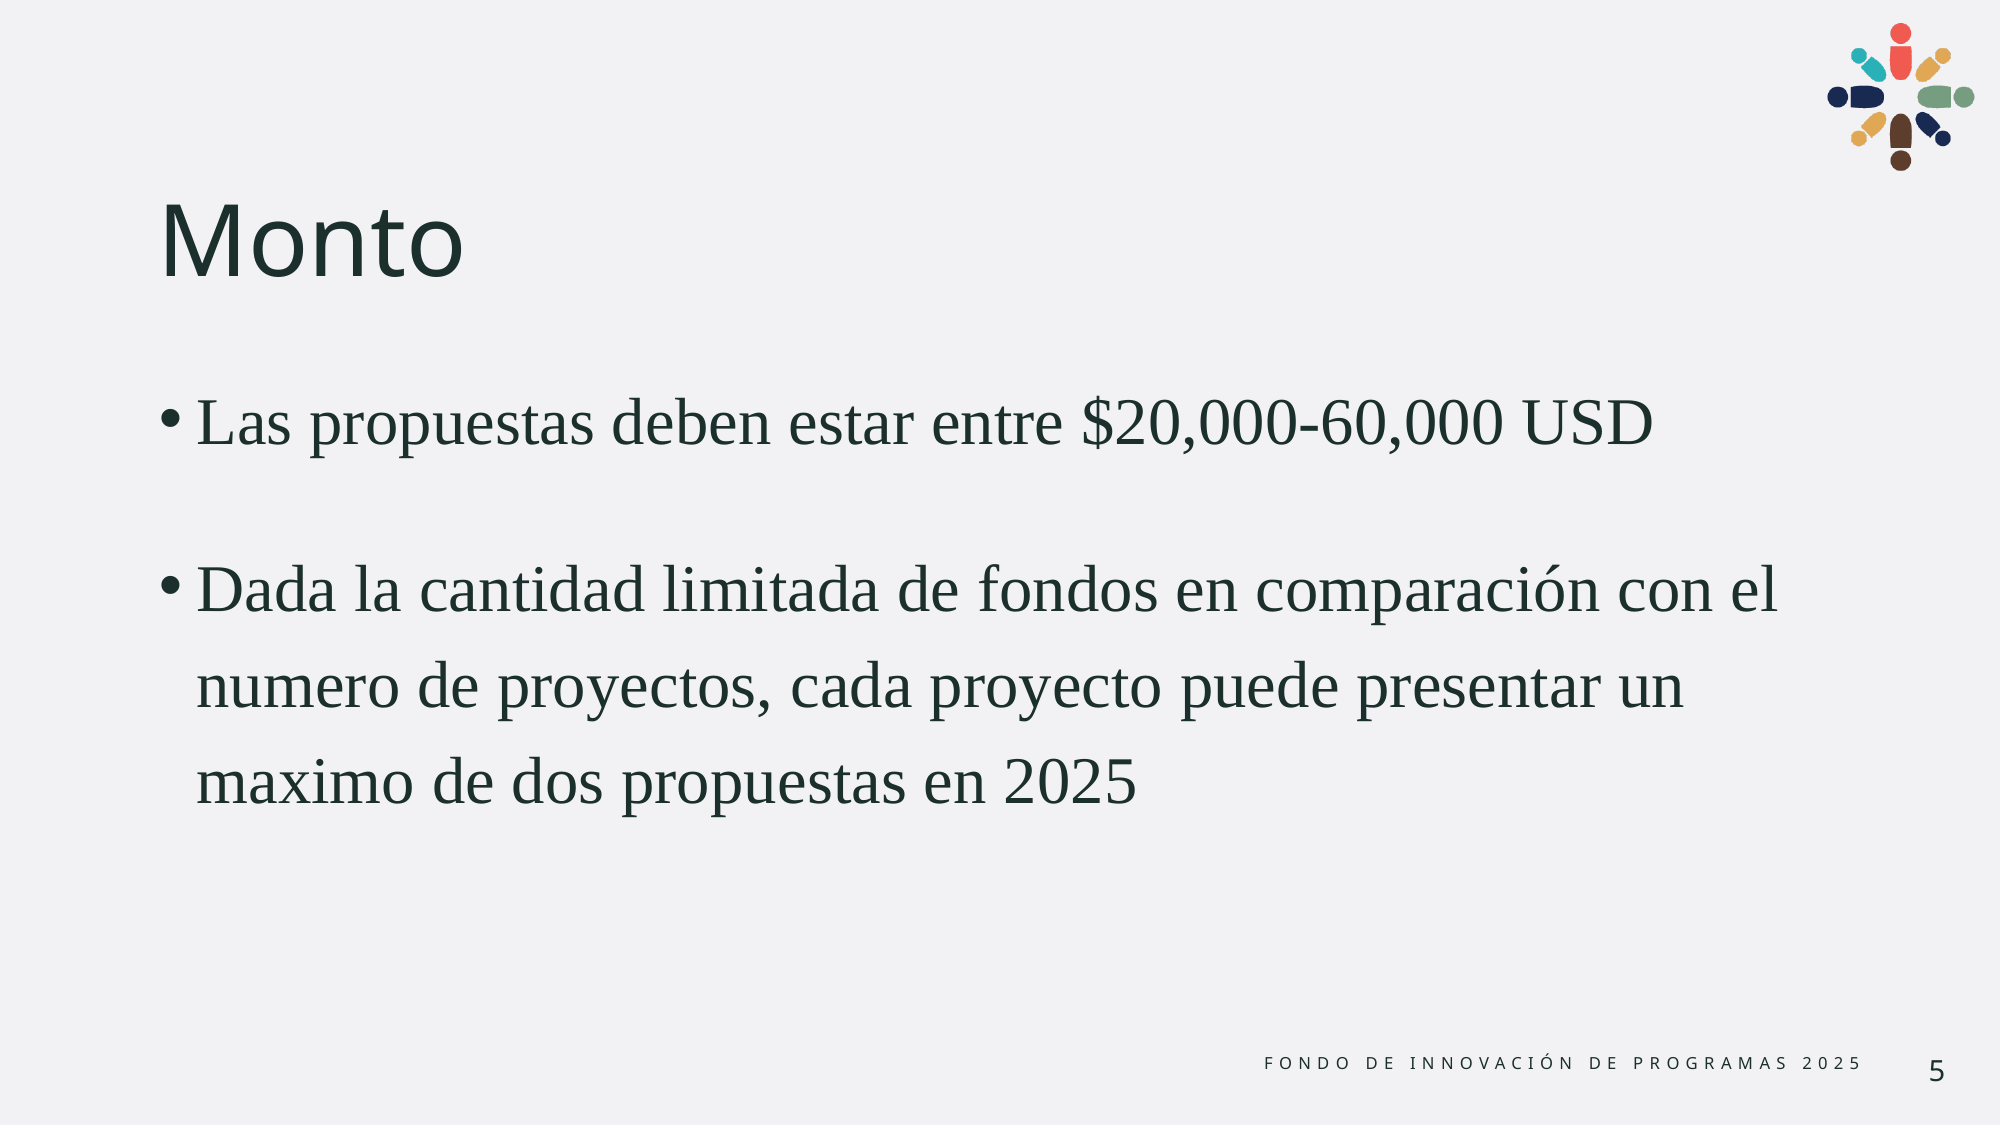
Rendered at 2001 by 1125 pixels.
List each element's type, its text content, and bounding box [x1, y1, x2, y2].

title Monto [142, 96, 1858, 305]
list Las propuestas deben estar entre $20,000-60,000 USD Dada la cantidad limitada de fondos en comparación con el numero de proyectos, cada proyecto puede presentar un maximo de dos propuestas en 2025 [143, 353, 1857, 995]
slide_number 5 [1875, 1042, 1961, 1103]
picture [1823, 20, 1980, 173]
footer Fondo de innovación de programas 2025 [1170, 1042, 1875, 1103]
